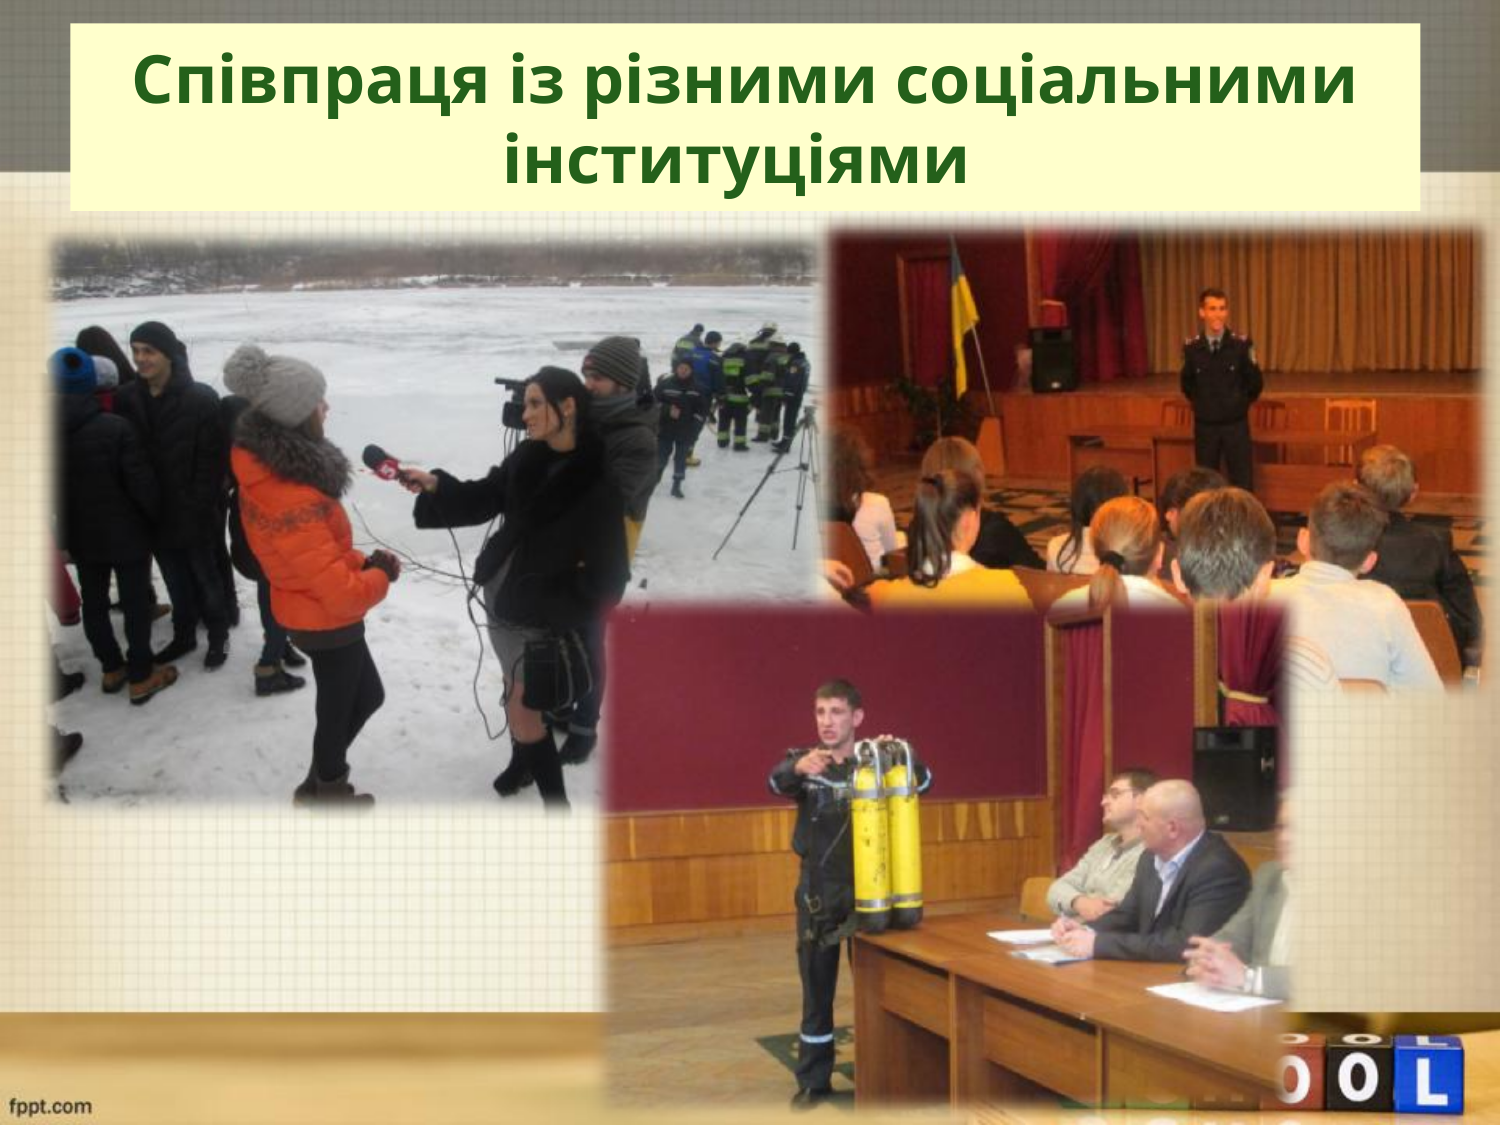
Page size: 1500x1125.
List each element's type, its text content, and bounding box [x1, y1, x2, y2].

title Співпраця із різними соціальними інституціями [70, 23, 1421, 212]
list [34, 222, 803, 823]
picture [0, 0, 1500, 1125]
